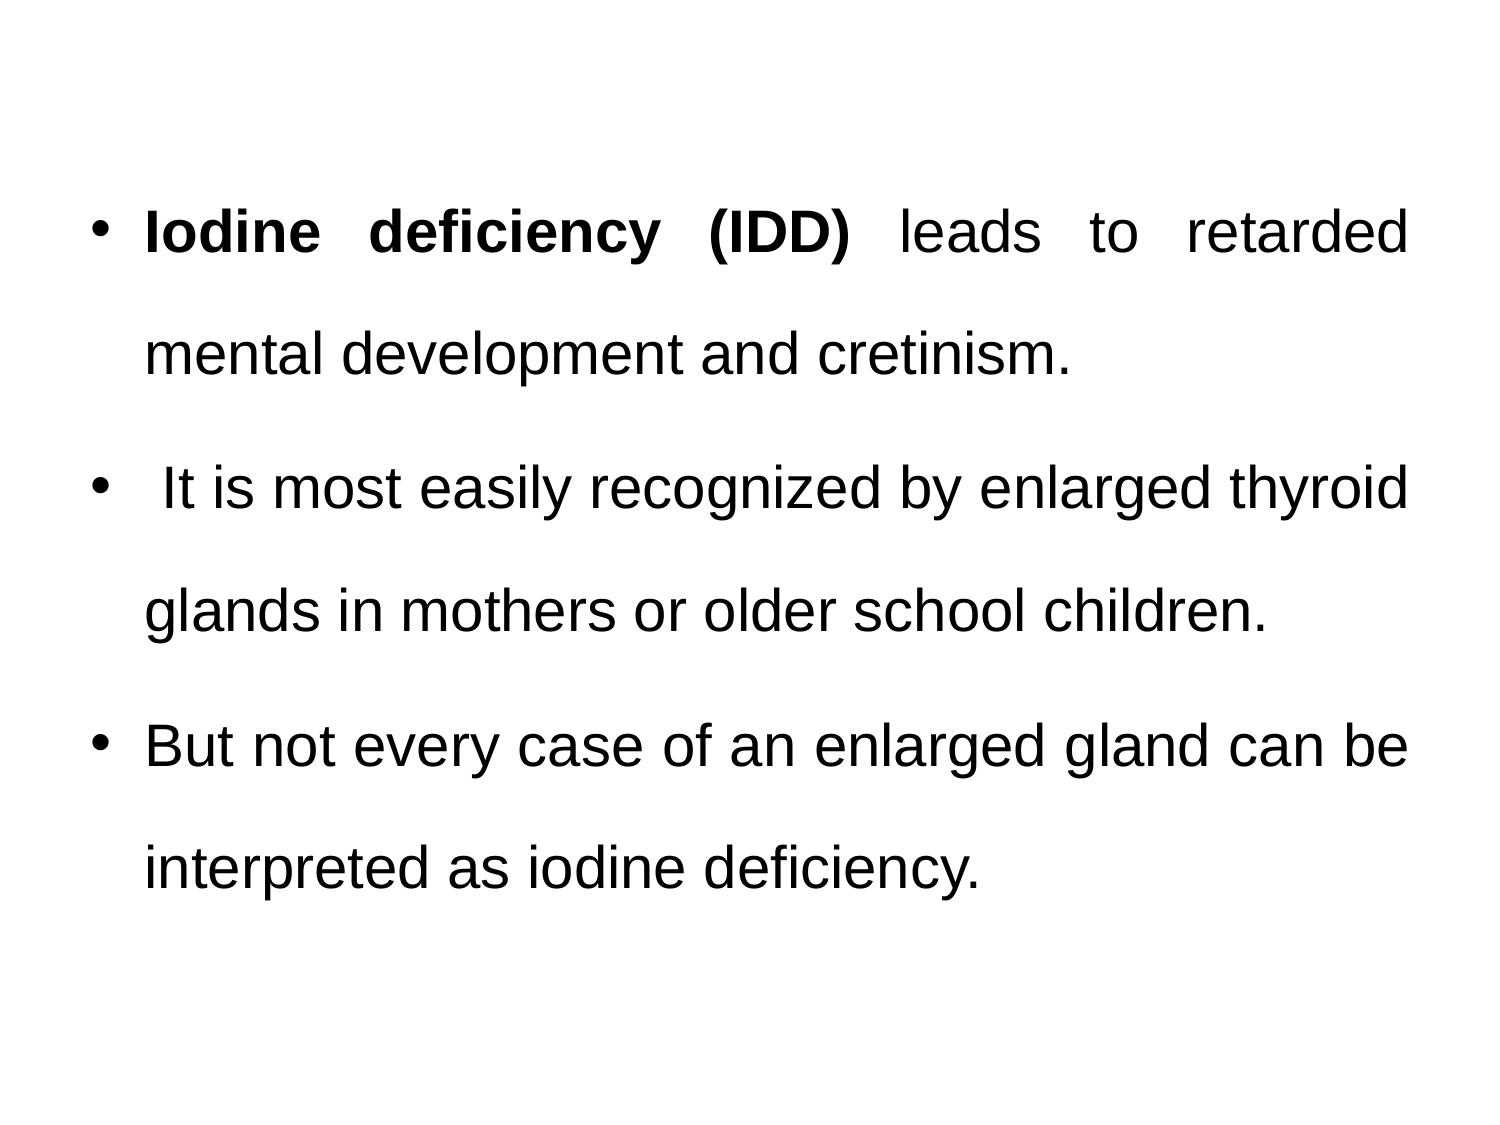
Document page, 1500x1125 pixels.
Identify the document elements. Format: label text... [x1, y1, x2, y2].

list Iodine deficiency (IDD) leads to retarded mental development and cretinism. It is most easily recognized by enlarged thyroid glands in mothers or older school children. But not every case of an enlarged gland can be interpreted as iodine deficiency. [75, 50, 1425, 1005]
